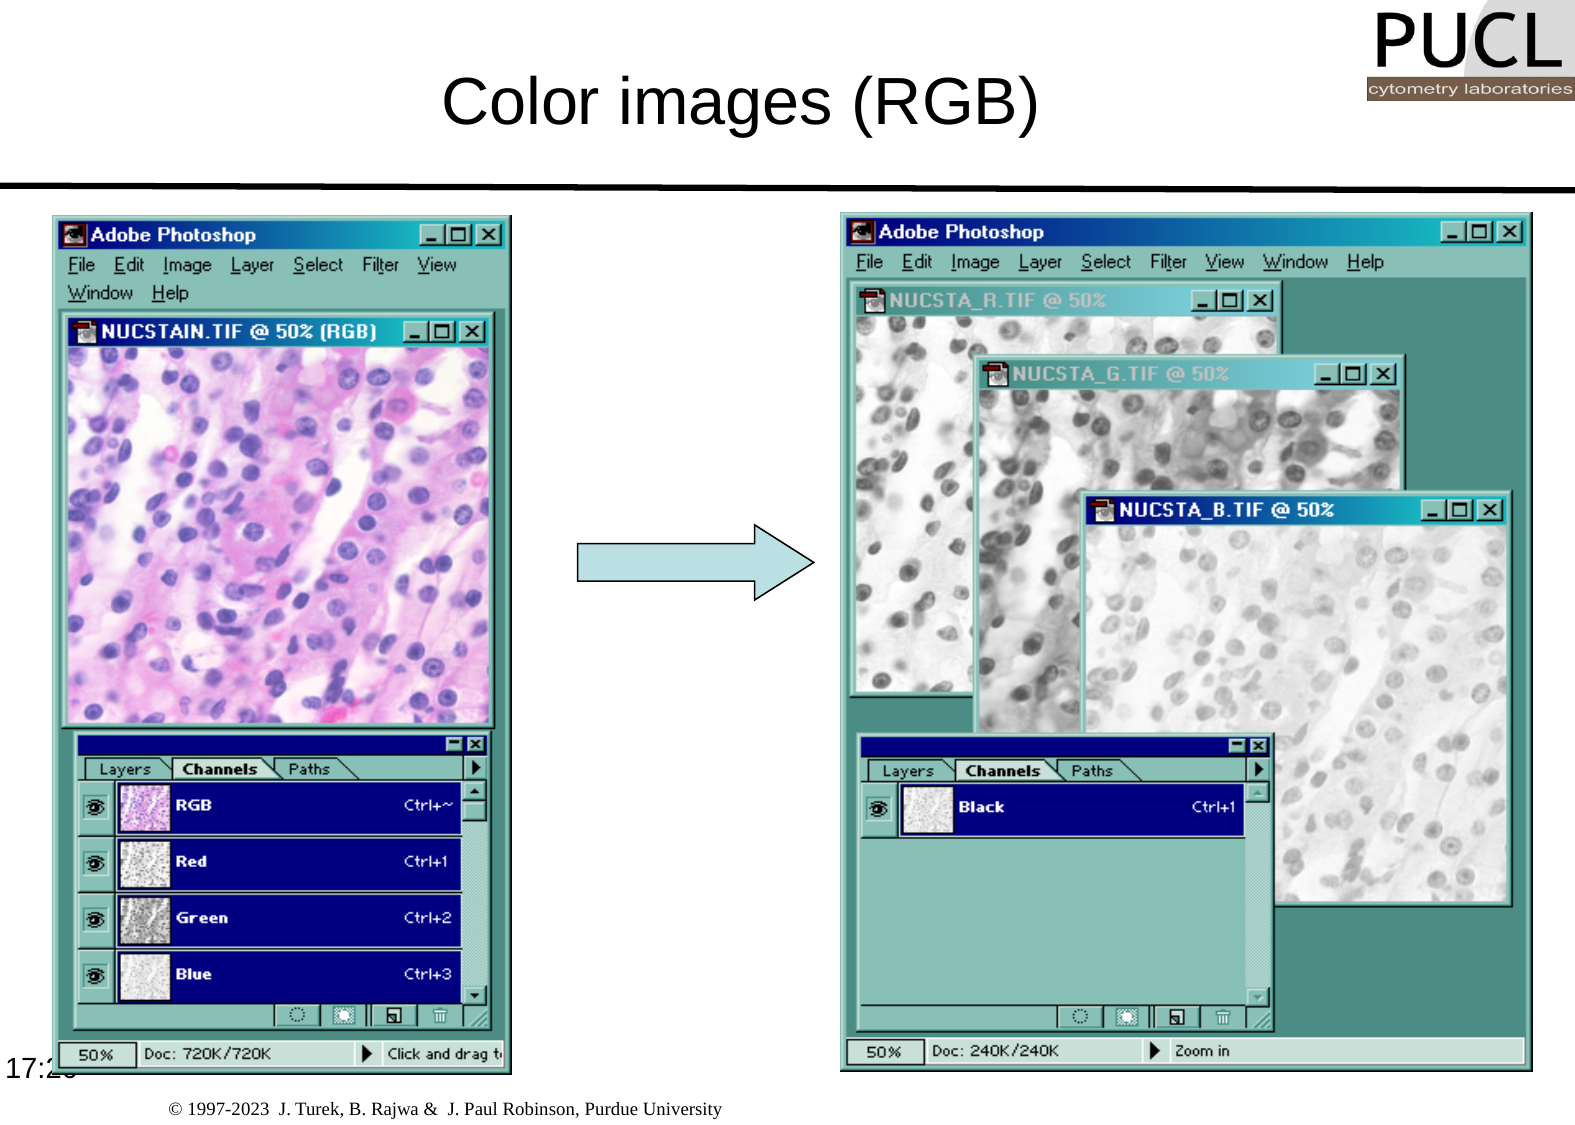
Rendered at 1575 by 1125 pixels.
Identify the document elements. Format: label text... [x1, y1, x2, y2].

picture [839, 212, 1533, 1072]
text_box [577, 524, 814, 600]
picture [52, 215, 513, 1076]
title Color images (RGB) [38, 35, 1445, 161]
picture [1367, 0, 1575, 101]
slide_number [0, 1041, 168, 1090]
